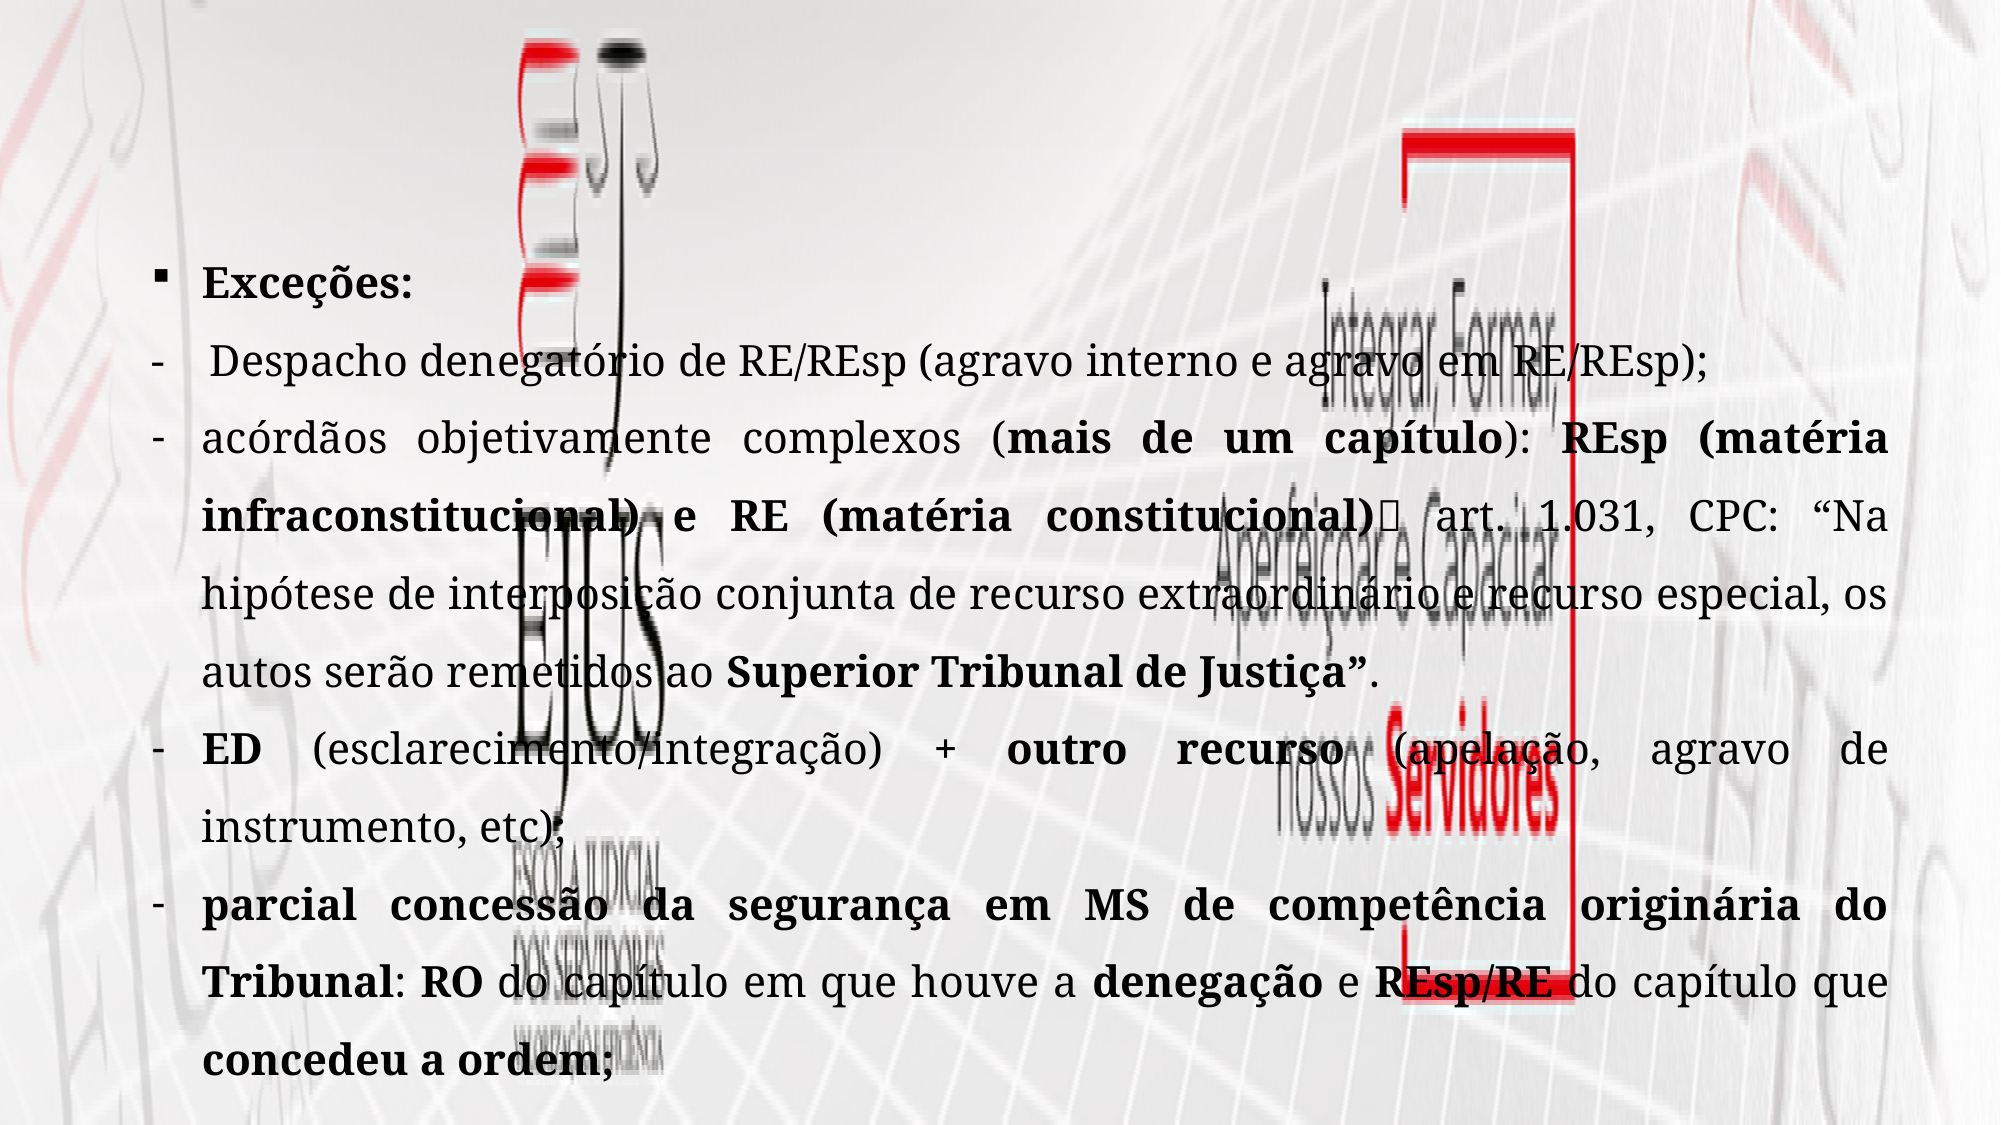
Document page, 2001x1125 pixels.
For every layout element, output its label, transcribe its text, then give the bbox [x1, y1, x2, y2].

subtitle Exceções: - Despacho denegatório de RE/REsp (agravo interno e agravo em RE/REsp); acórdãos objetivamente complexos (mais de um capítulo): REsp (matéria infraconstitucional) e RE (matéria constitucional) art. 1.031, CPC: “Na hipótese de interposição conjunta de recurso extraordinário e recurso especial, os autos serão remetidos ao Superior Tribunal de Justiça”. ED (esclarecimento/integração) + outro recurso (apelação, agravo de instrumento, etc); parcial concessão da segurança em MS de competência originária do Tribunal: RO do capítulo em que houve a denegação e REsp/RE do capítulo que concedeu a ordem; [136, 222, 1906, 1095]
picture [0, 0, 2001, 1125]
